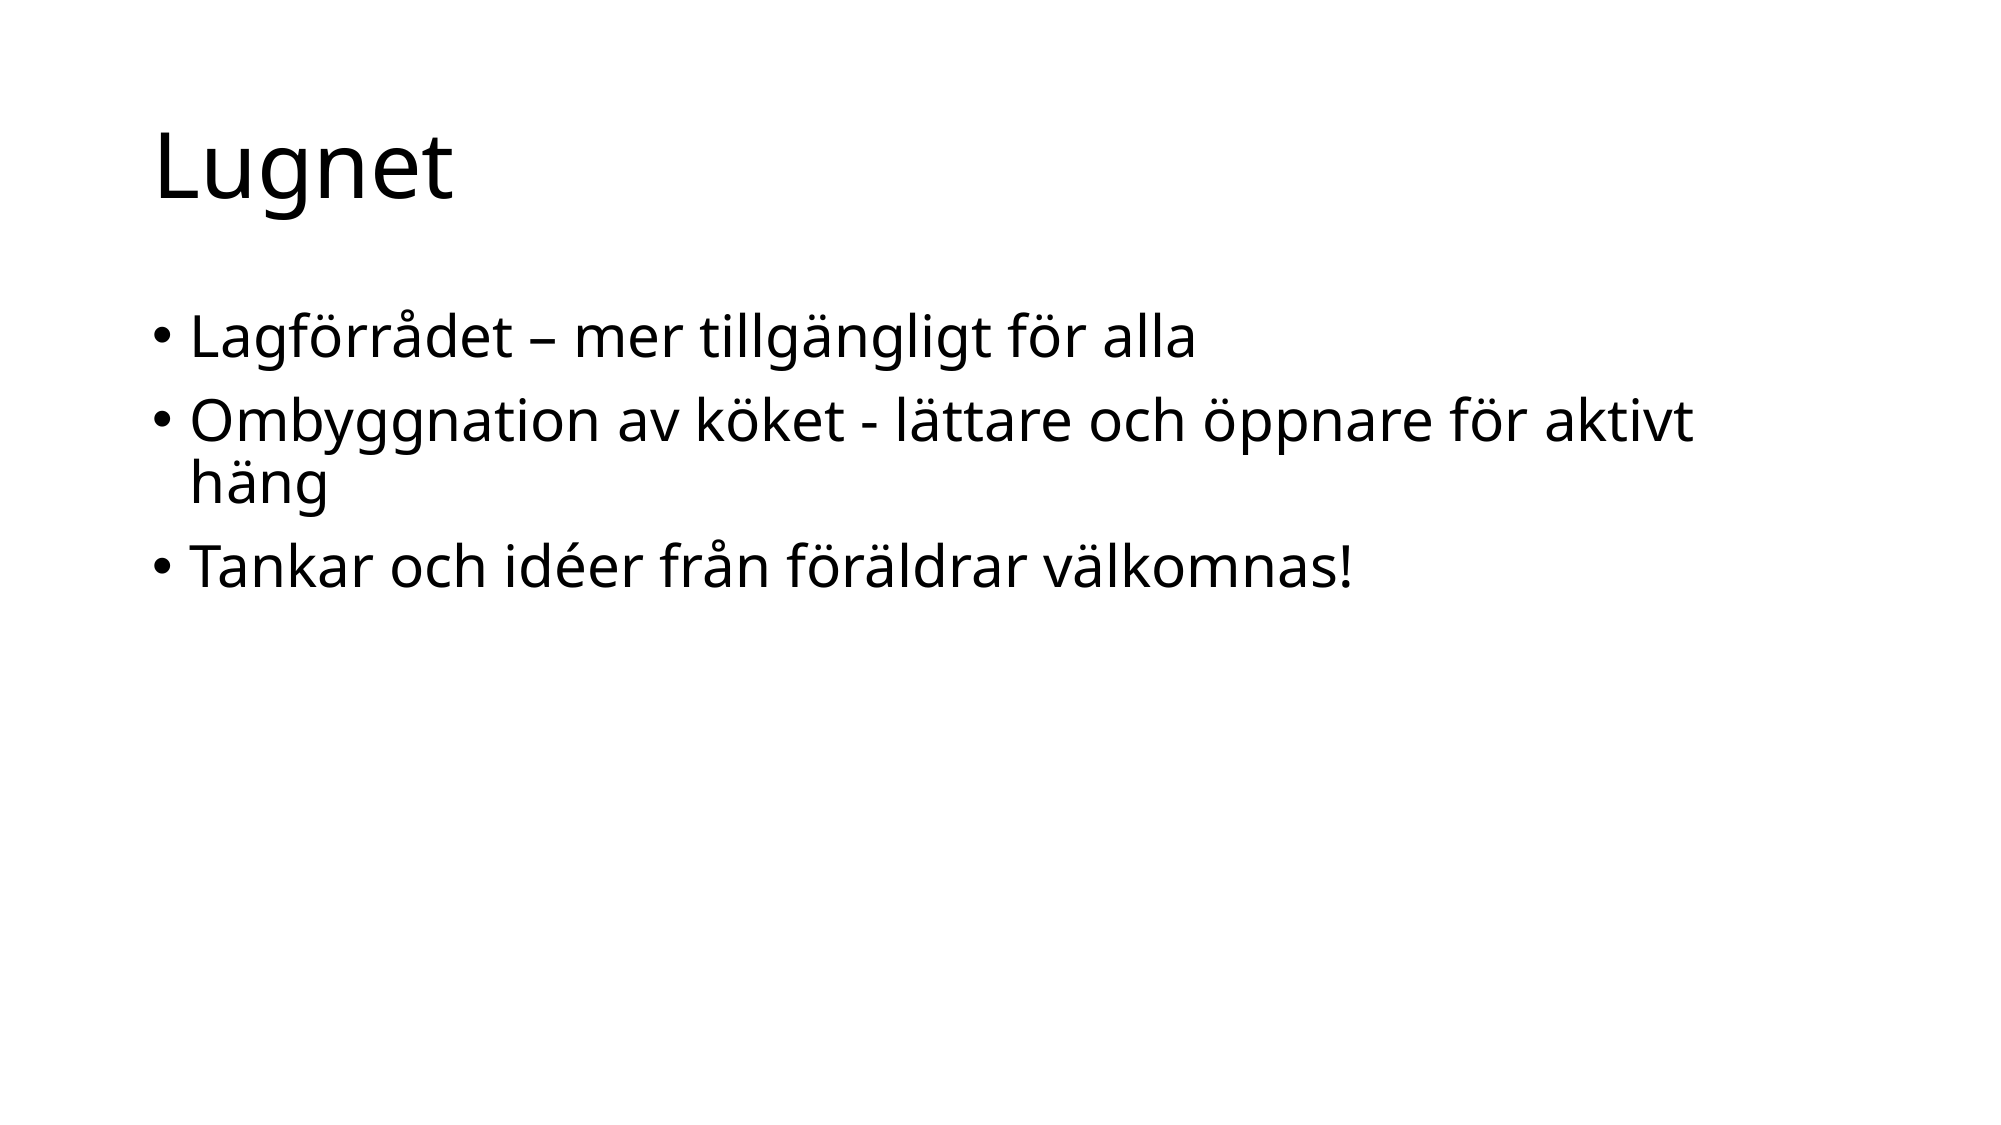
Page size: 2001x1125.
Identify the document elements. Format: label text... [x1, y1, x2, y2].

list Lagförrådet – mer tillgängligt för alla Ombyggnation av köket - lättare och öppnare för aktivt häng Tankar och idéer från föräldrar välkomnas! [137, 299, 1863, 1014]
title Lugnet [137, 59, 1863, 278]
